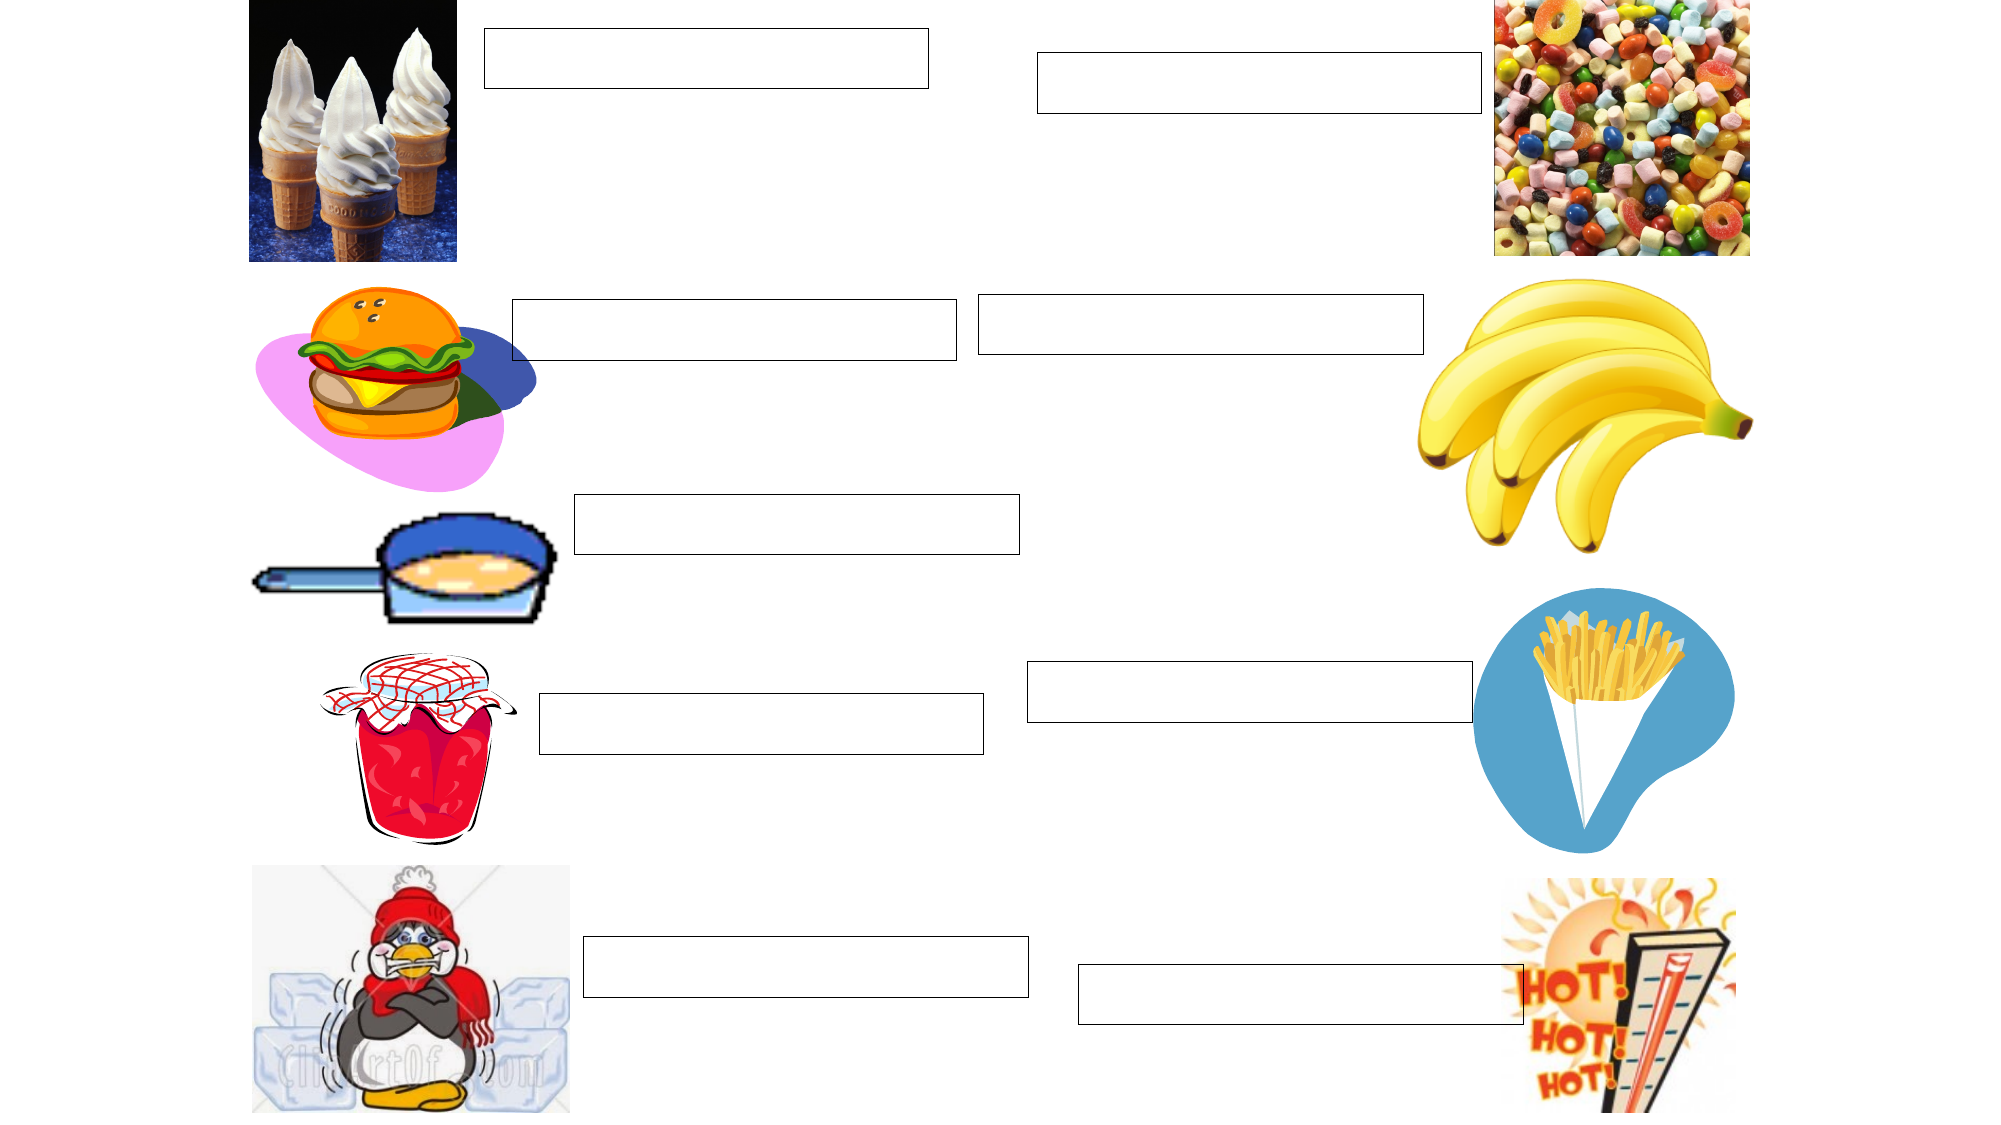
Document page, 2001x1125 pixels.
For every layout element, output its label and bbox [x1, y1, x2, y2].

text_box [978, 294, 1401, 355]
picture [252, 865, 570, 1113]
text_box [541, 693, 984, 755]
text_box [574, 494, 1020, 555]
text_box [484, 28, 929, 89]
picture [1401, 0, 1756, 584]
picture [249, 0, 457, 262]
picture [1501, 878, 1736, 1113]
text_box [541, 299, 957, 361]
picture [1472, 587, 1736, 855]
text_box [1027, 661, 1472, 723]
text_box [1037, 52, 1482, 114]
text_box [583, 936, 1029, 998]
text_box [1078, 964, 1501, 1025]
picture [249, 282, 567, 850]
